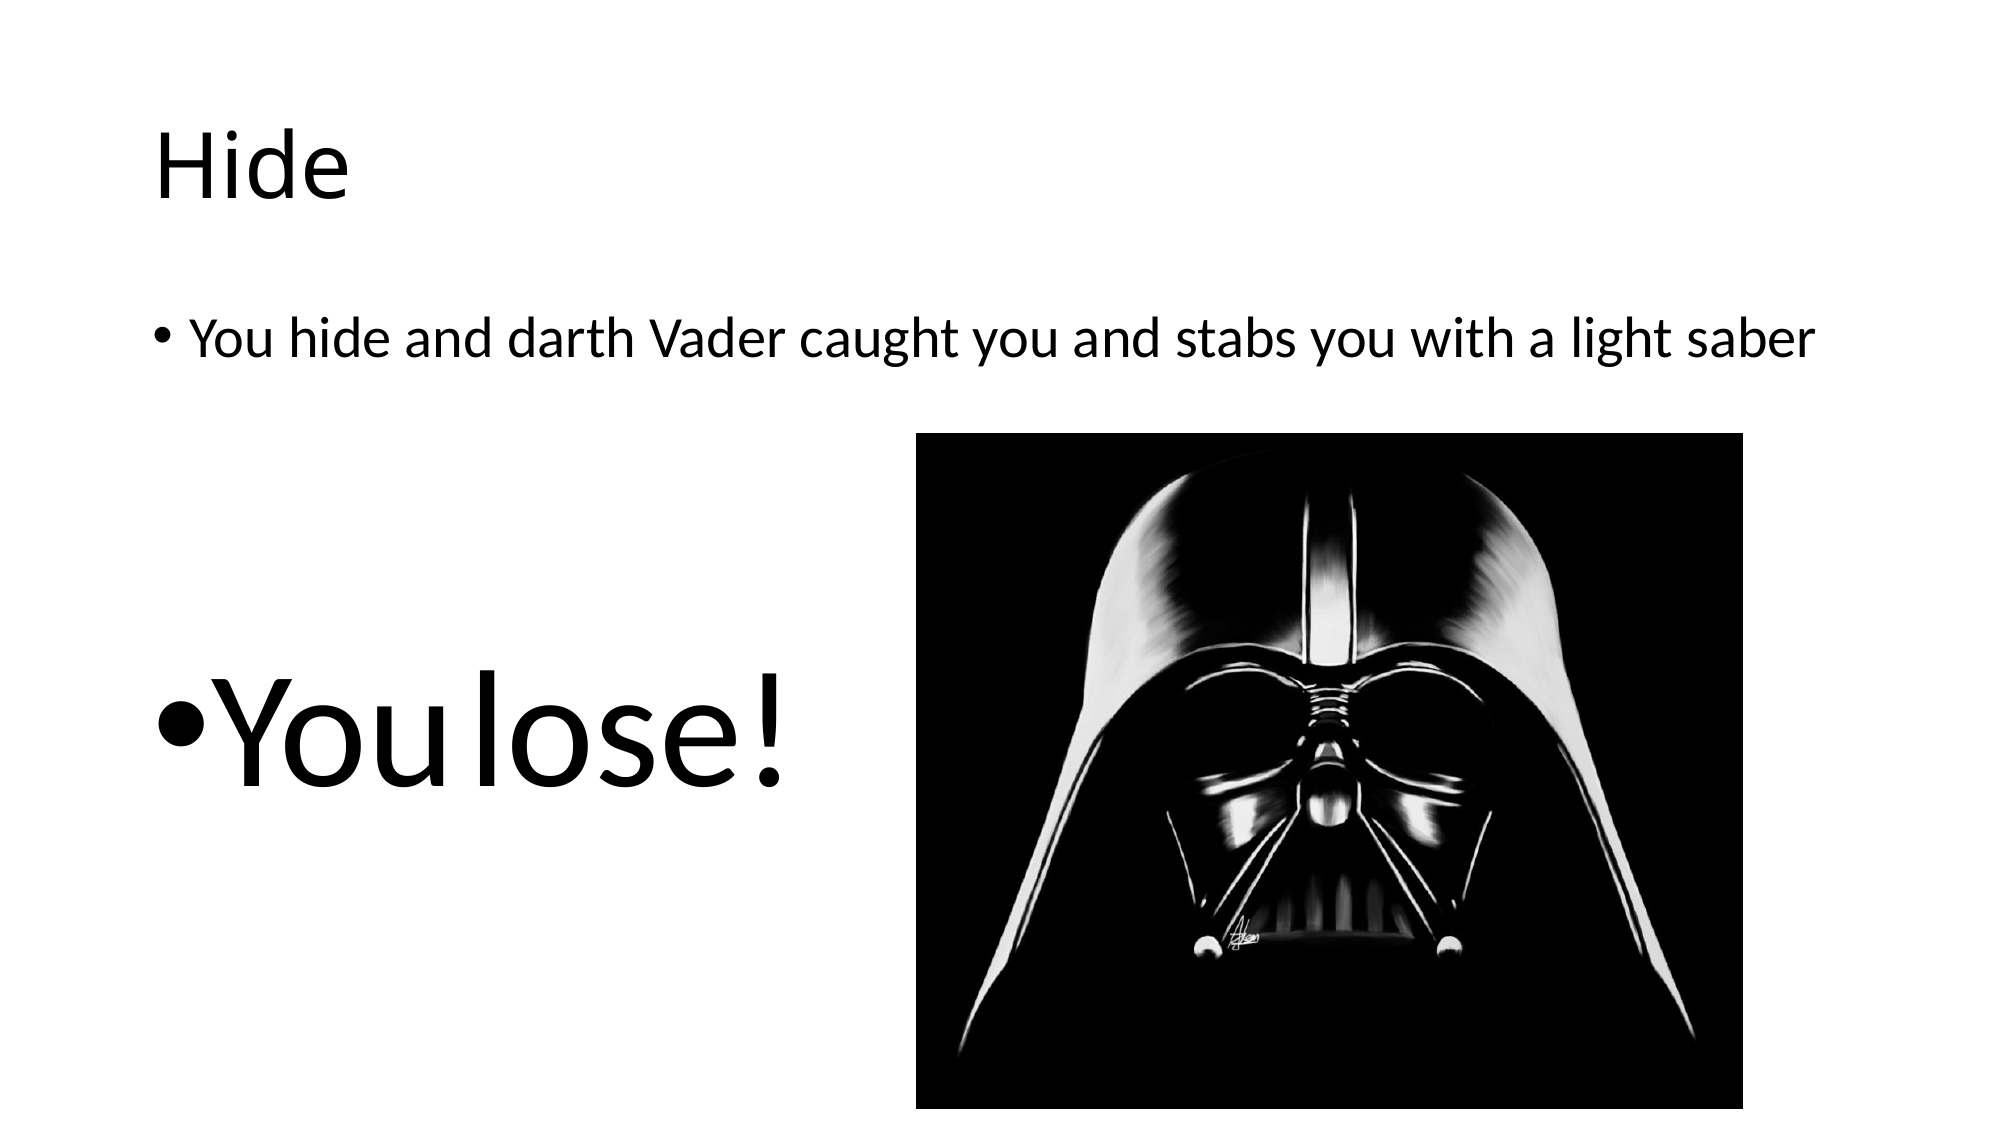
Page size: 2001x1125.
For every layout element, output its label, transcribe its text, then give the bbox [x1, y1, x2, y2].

title Hide [137, 59, 1863, 278]
list You hide and darth Vader caught you and stabs you with a light saber You lose! [137, 299, 1863, 1014]
picture [916, 433, 1743, 1109]
